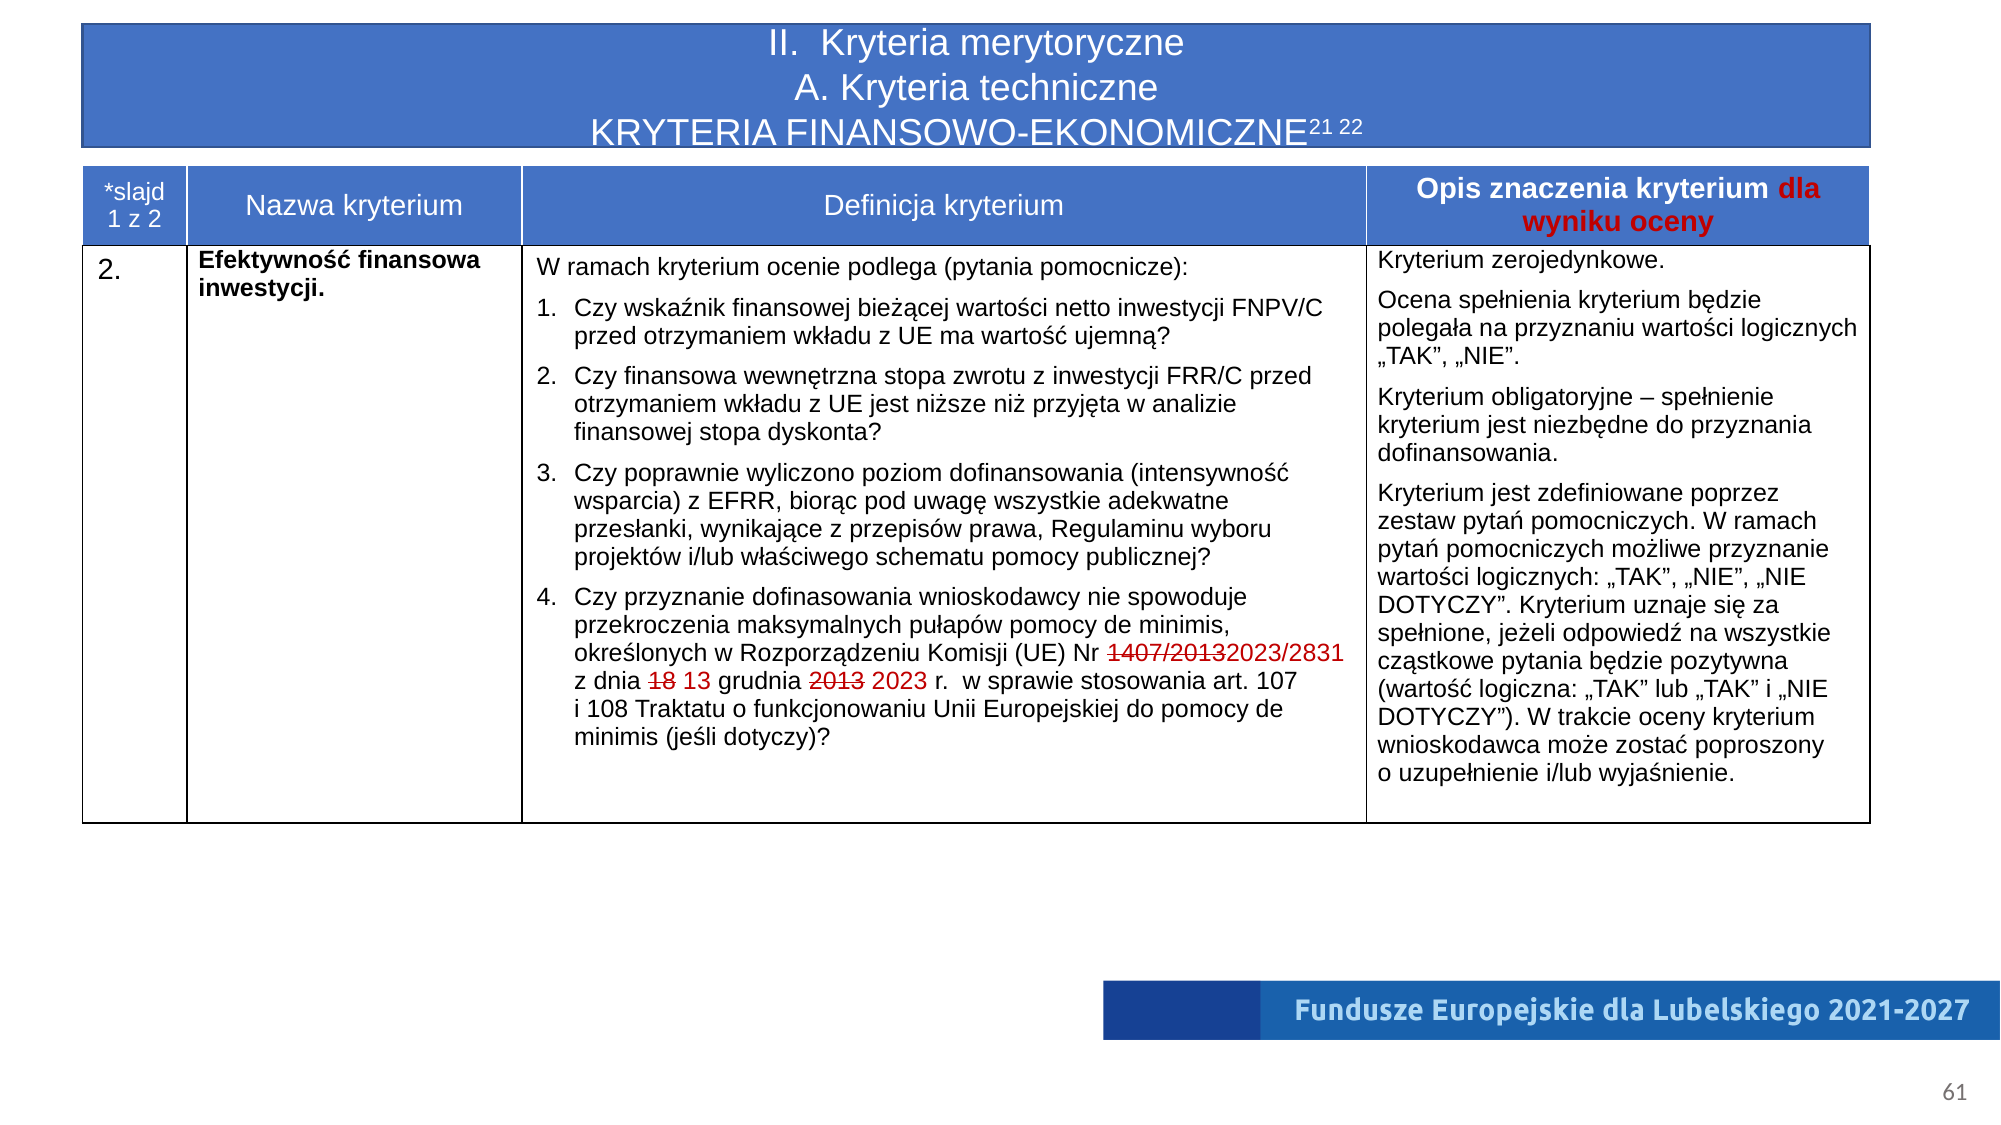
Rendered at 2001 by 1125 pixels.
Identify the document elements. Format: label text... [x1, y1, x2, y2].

table_header Opis znaczenia kryterium dla wyniku oceny [1367, 166, 1869, 245]
slide_number 61 [1927, 1060, 2000, 1121]
table_cell W ramach kryterium ocenie podlega (pytania pomocnicze): Czy wskaźnik finansowej bieżącej wartości netto inwestycji FNPV/C przed otrzymaniem wkładu z UE ma wartość ujemną? Czy finansowa wewnętrzna stopa zwrotu z inwestycji FRR/C przed otrzymaniem wkładu z UE jest niższe niż przyjęta w analizie finansowej stopa dyskonta? Czy poprawnie wyliczono poziom dofinansowania (intensywność wsparcia) z EFRR, biorąc pod uwagę wszystkie adekwatne przesłanki, wynikające z przepisów prawa, Regulaminu wyboru projektów i/lub właściwego schematu pomocy publicznej? Czy przyznanie dofinasowania wnioskodawcy nie spowoduje przekroczenia maksymalnych pułapów pomocy de minimis, określonych w Rozporządzeniu Komisji (UE) Nr 1407/20132023/2831 z dnia 18 13 grudnia 2013 2023 r. w sprawie stosowania art. 107 i 108 Traktatu o funkcjonowaniu Unii Europejskiej do pomocy de minimis (jeśli dotyczy)? [523, 246, 1366, 822]
table_header *slajd 1 z 2 [83, 166, 186, 245]
table_cell 2. [83, 246, 186, 822]
text_box II. Kryteria merytoryczne A. Kryteria techniczne KRYTERIA FINANSOWO-EKONOMICZNE21 22 [81, 23, 1871, 148]
table_header Definicja kryterium [523, 166, 1366, 245]
table_cell Efektywność finansowa inwestycji. [188, 246, 521, 822]
picture [1103, 980, 2000, 1040]
table_cell Kryterium zerojedynkowe. Ocena spełnienia kryterium będzie polegała na przyznaniu wartości logicznych „TAK”, „NIE”. Kryterium obligatoryjne – spełnienie kryterium jest niezbędne do przyznania dofinansowania. Kryterium jest zdefiniowane poprzez zestaw pytań pomocniczych. W ramach pytań pomocniczych możliwe przyznanie wartości logicznych: „TAK”, „NIE”, „NIE DOTYCZY”. Kryterium uznaje się za spełnione, jeżeli odpowiedź na wszystkie cząstkowe pytania będzie pozytywna (wartość logiczna: „TAK” lub „TAK” i „NIE DOTYCZY”). W trakcie oceny kryterium wnioskodawca może zostać poproszony o uzupełnienie i/lub wyjaśnienie. [1367, 246, 1869, 822]
table_header Nazwa kryterium [188, 166, 521, 245]
